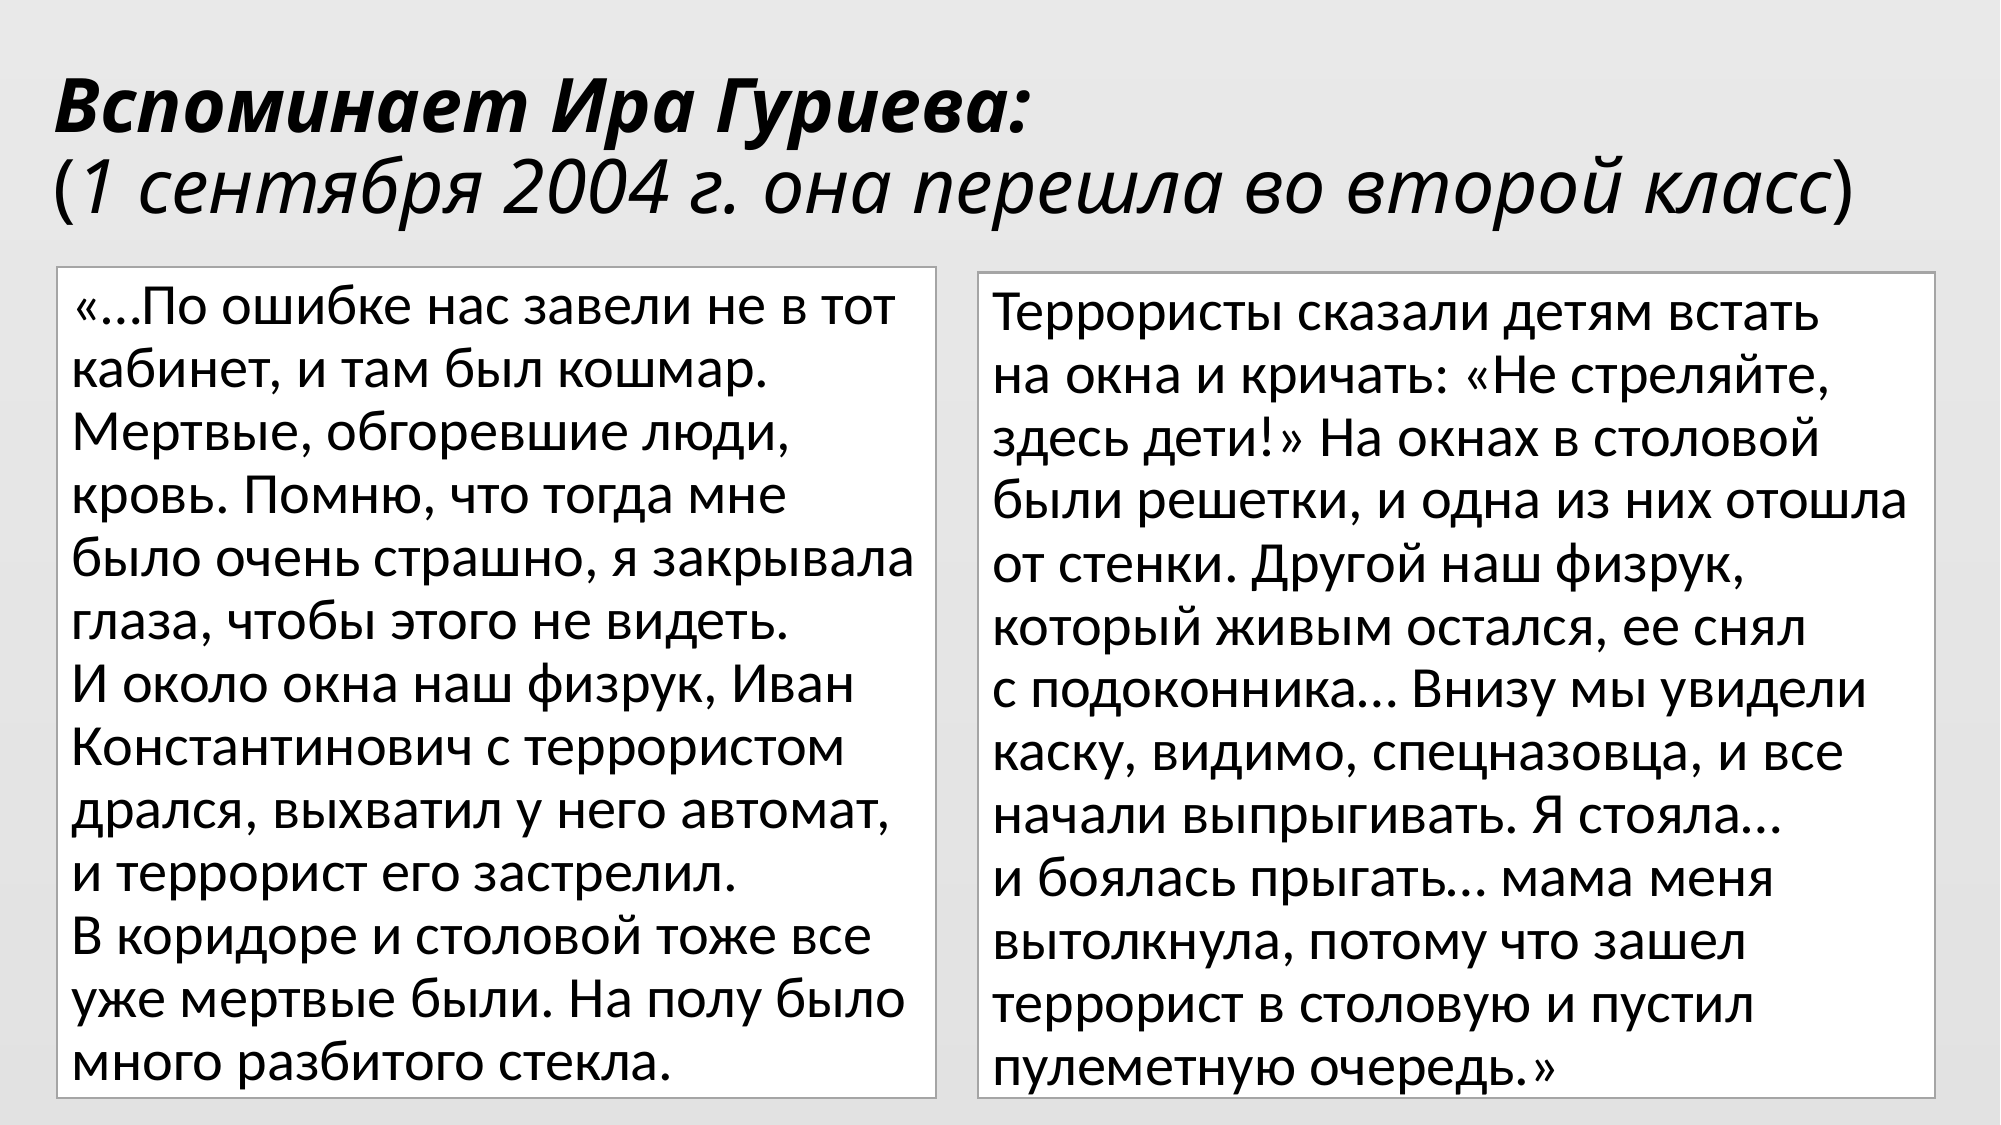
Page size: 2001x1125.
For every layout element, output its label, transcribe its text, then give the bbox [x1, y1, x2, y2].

text_box Террористы сказали детям встать на окна и кричать: «Не стреляйте, здесь дети!» На окнах в столовой были решетки, и одна из них отошла от стенки. Другой наш физрук, который живым остался, ее снял с подоконника… Внизу мы увидели каску, видимо, спецназовца, и все начали выпрыгивать. Я стояла… и боялась прыгать… мама меня вытолкнула, потому что зашел террорист в столовую и пустил пулеметную очередь.» [977, 271, 1936, 1099]
text_box Вспоминает Ира Гуриева: (1 сентября 2004 г. она перешла во второй класс) [38, 59, 1965, 278]
text_box «…По ошибке нас завели не в тот кабинет, и там был кошмар. Мертвые, обгоревшие люди, кровь. Помню, что тогда мне было очень страшно, я закрывала глаза, чтобы этого не видеть. И около окна наш физрук, Иван Константинович с террористом дрался, выхватил у него автомат, и террорист его застрелил. В коридоре и столовой тоже все уже мертвые были. На полу было много разбитого стекла. [56, 266, 937, 1099]
